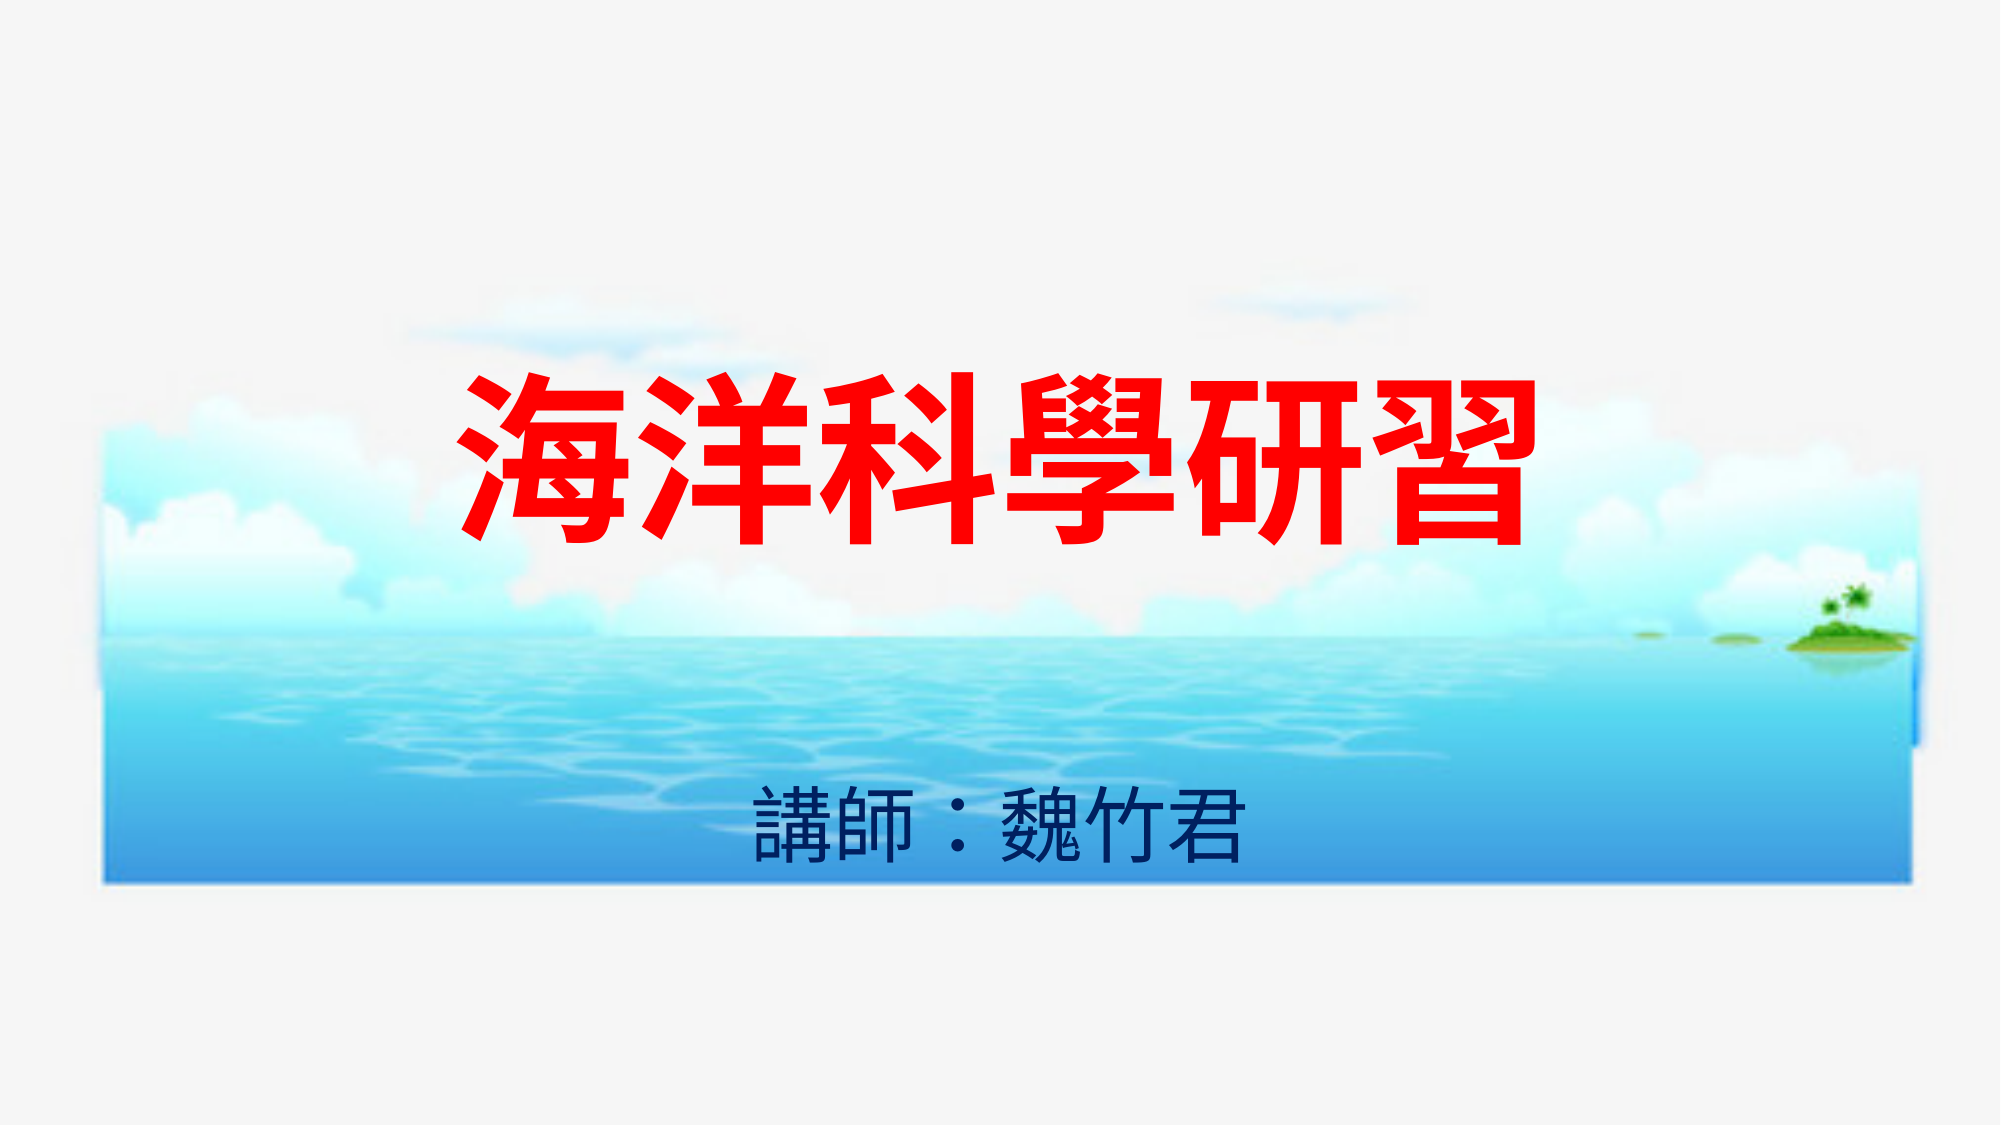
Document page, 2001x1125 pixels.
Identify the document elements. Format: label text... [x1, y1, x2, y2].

picture [0, 0, 2001, 1125]
title 海洋科學研習 [249, 184, 1750, 576]
subtitle 講師：魏竹君 [249, 776, 1750, 947]
